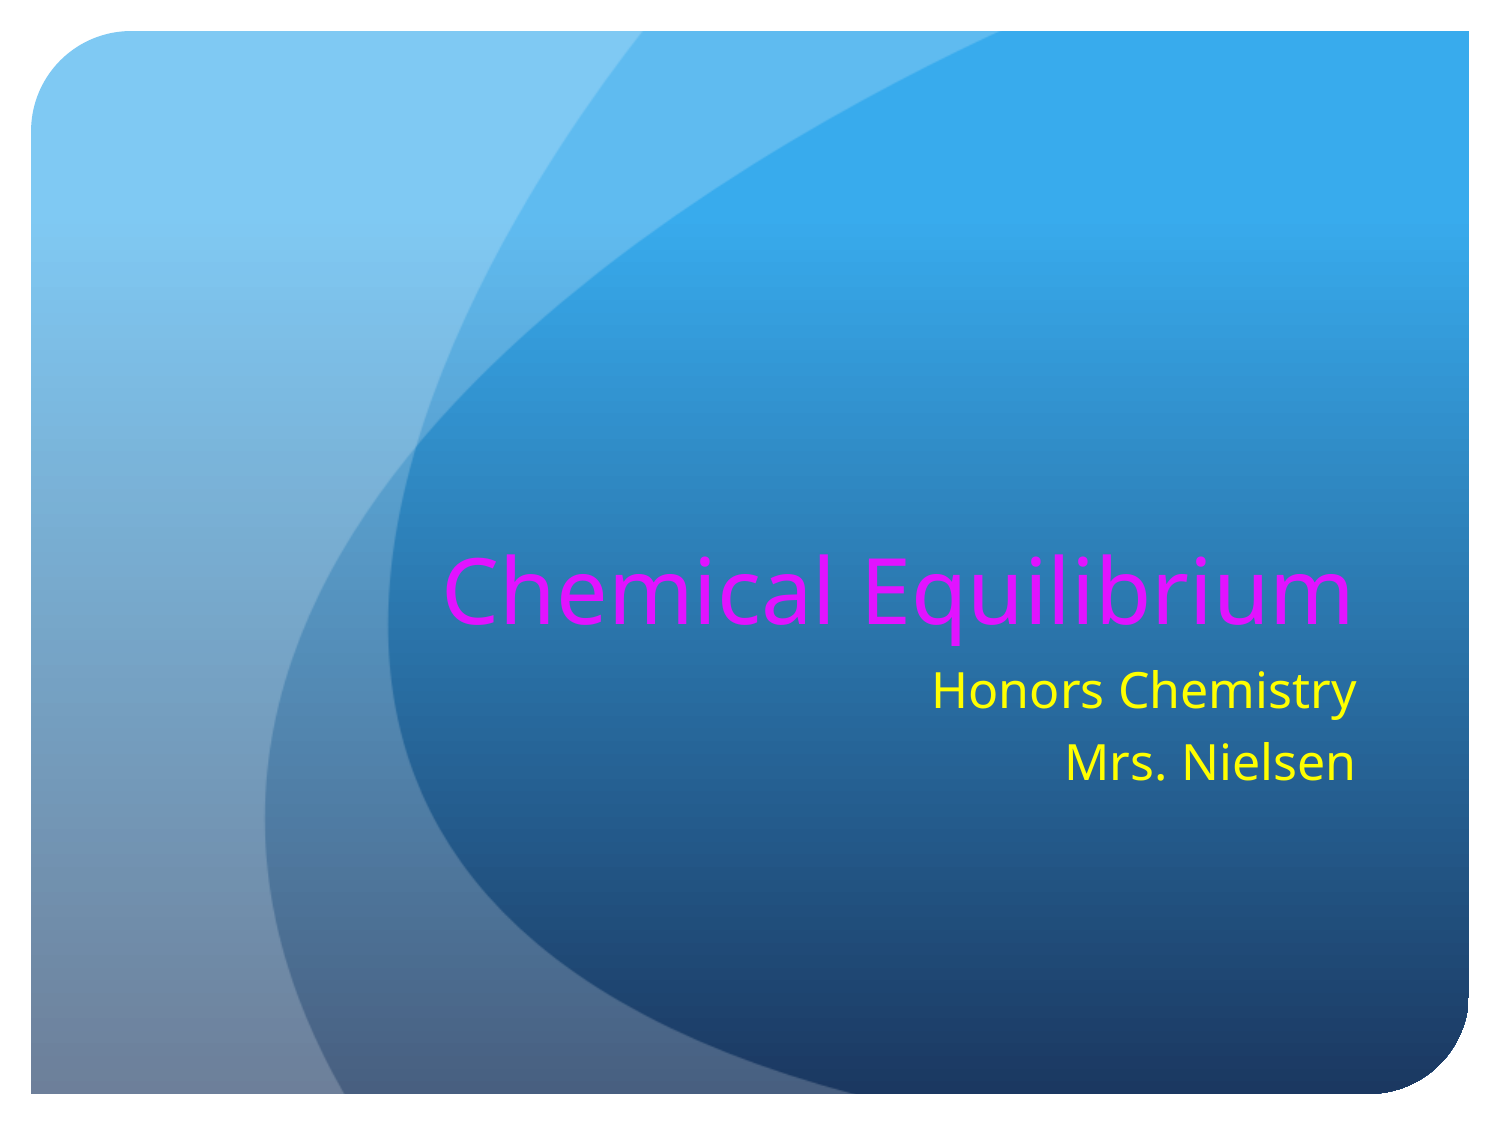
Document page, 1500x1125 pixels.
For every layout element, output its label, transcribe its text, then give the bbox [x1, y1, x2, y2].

title Chemical Equilibrium [262, 408, 1372, 650]
picture [25, 30, 1474, 1095]
subtitle Honors Chemistry Mrs. Nielsen [262, 650, 1372, 939]
